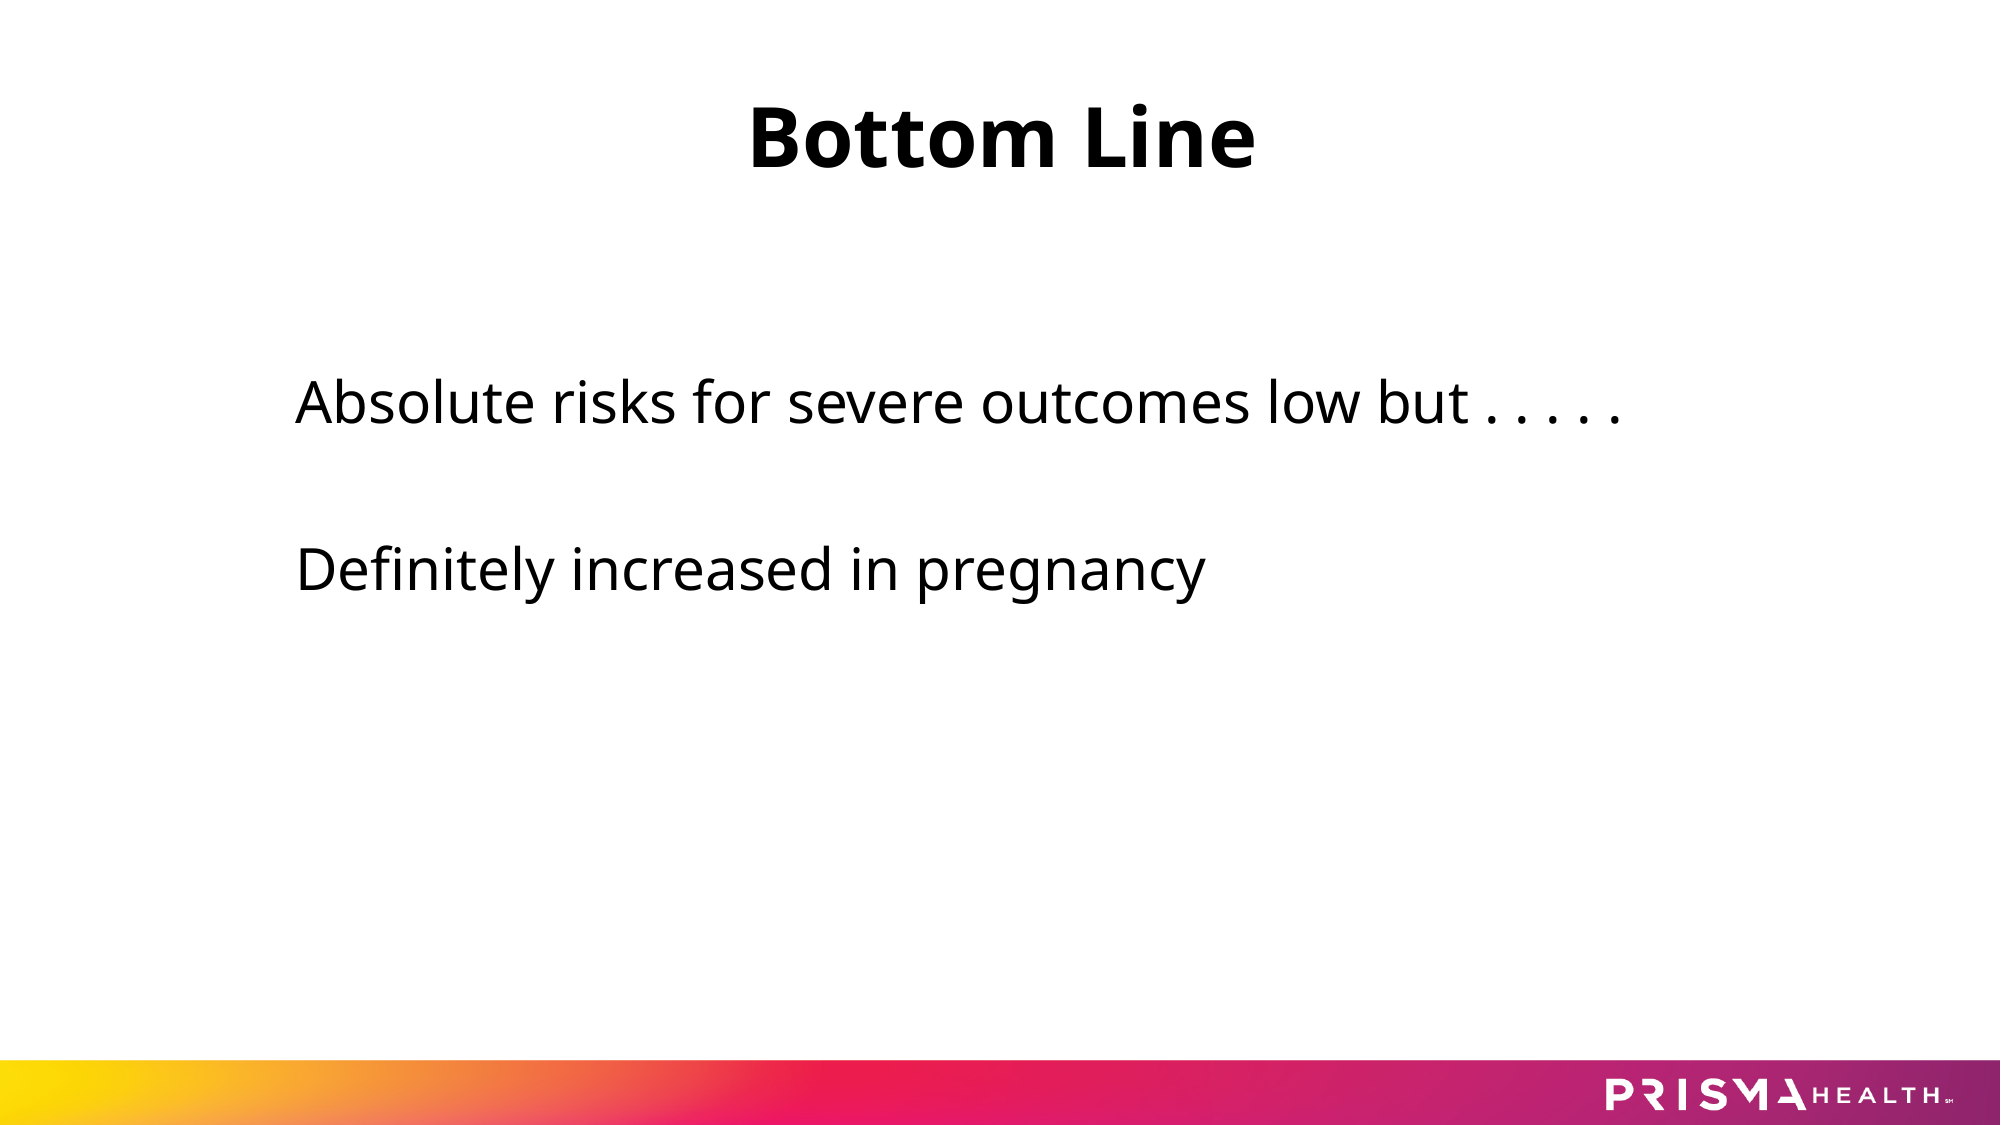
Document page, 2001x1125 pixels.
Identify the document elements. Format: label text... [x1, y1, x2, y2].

list Absolute risks for severe outcomes low but . . . . . Definitely increased in pregnancy [280, 365, 1854, 1043]
picture [0, 1059, 2000, 1125]
title Bottom Line [62, 69, 1942, 212]
